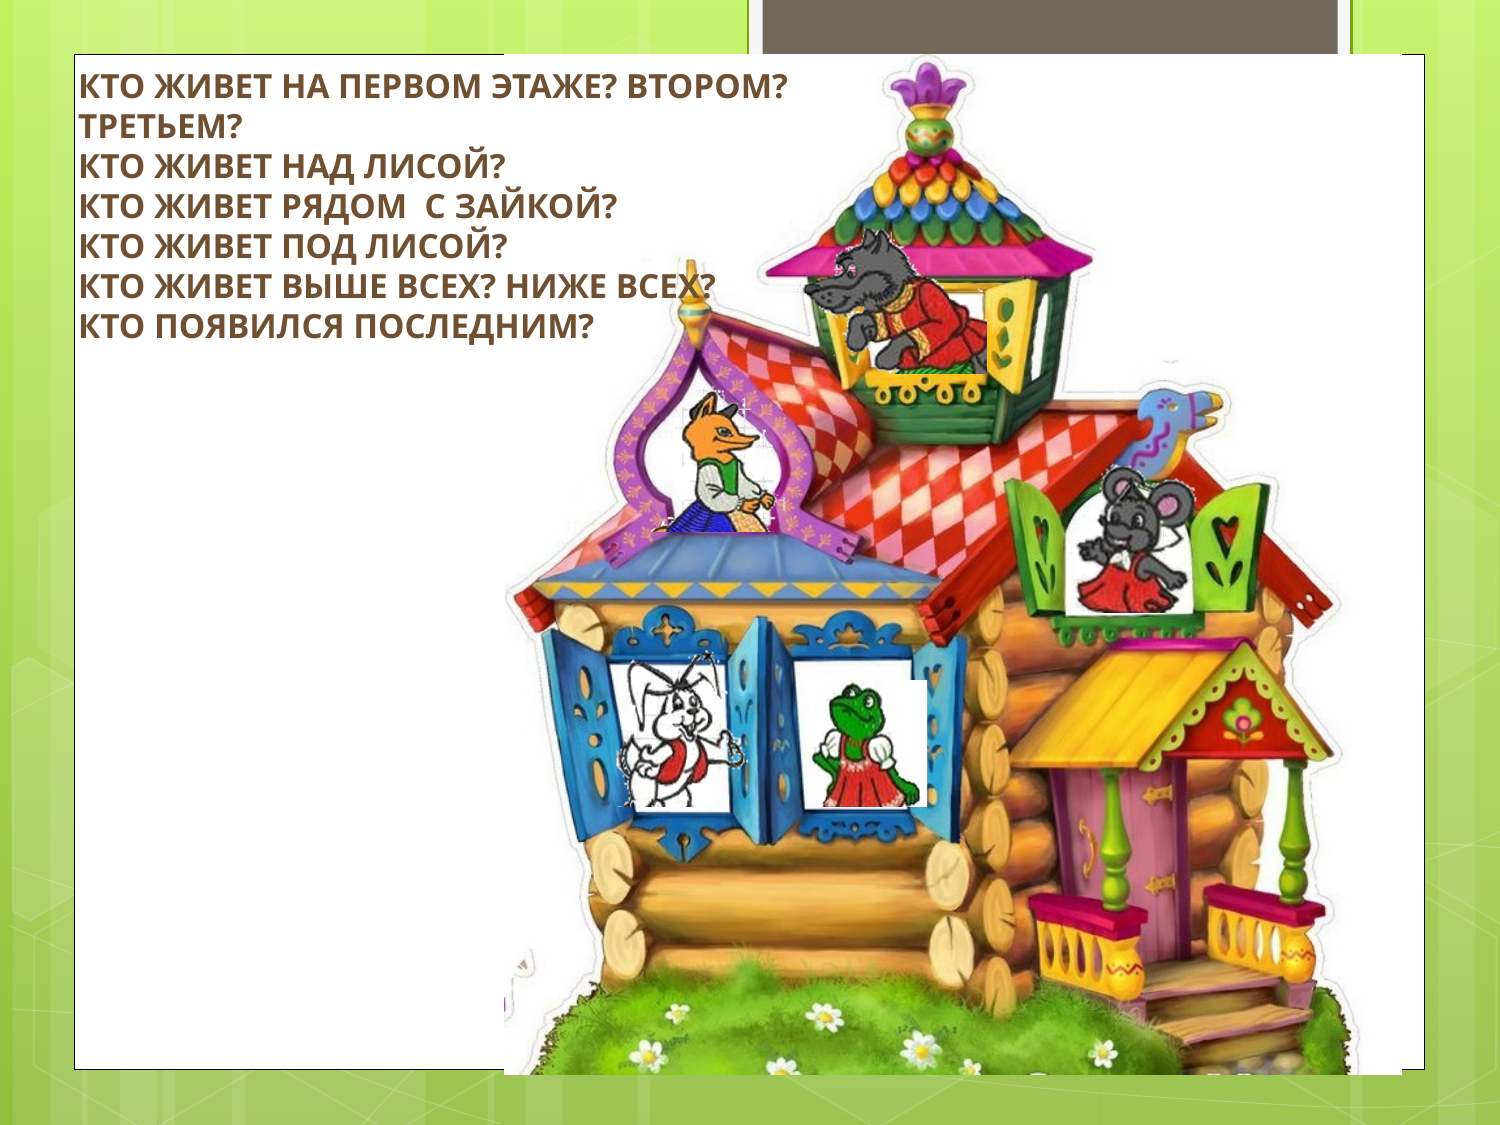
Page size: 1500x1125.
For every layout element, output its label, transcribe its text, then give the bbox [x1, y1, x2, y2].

text_box КТО ЖИВЕТ НА ПЕРВОМ ЭТАЖЕ? ВТОРОМ? ТРЕТЬЕМ? КТО ЖИВЕТ НАД ЛИСОЙ? КТО ЖИВЕТ РЯДОМ С ЗАЙКОЙ? КТО ЖИВЕТ ПОД ЛИСОЙ? КТО ЖИВЕТ ВЫШЕ ВСЕХ? НИЖЕ ВСЕХ? КТО ПОЯВИЛСЯ ПОСЛЕДНИМ? [63, 58, 500, 353]
picture [503, 54, 1403, 1075]
